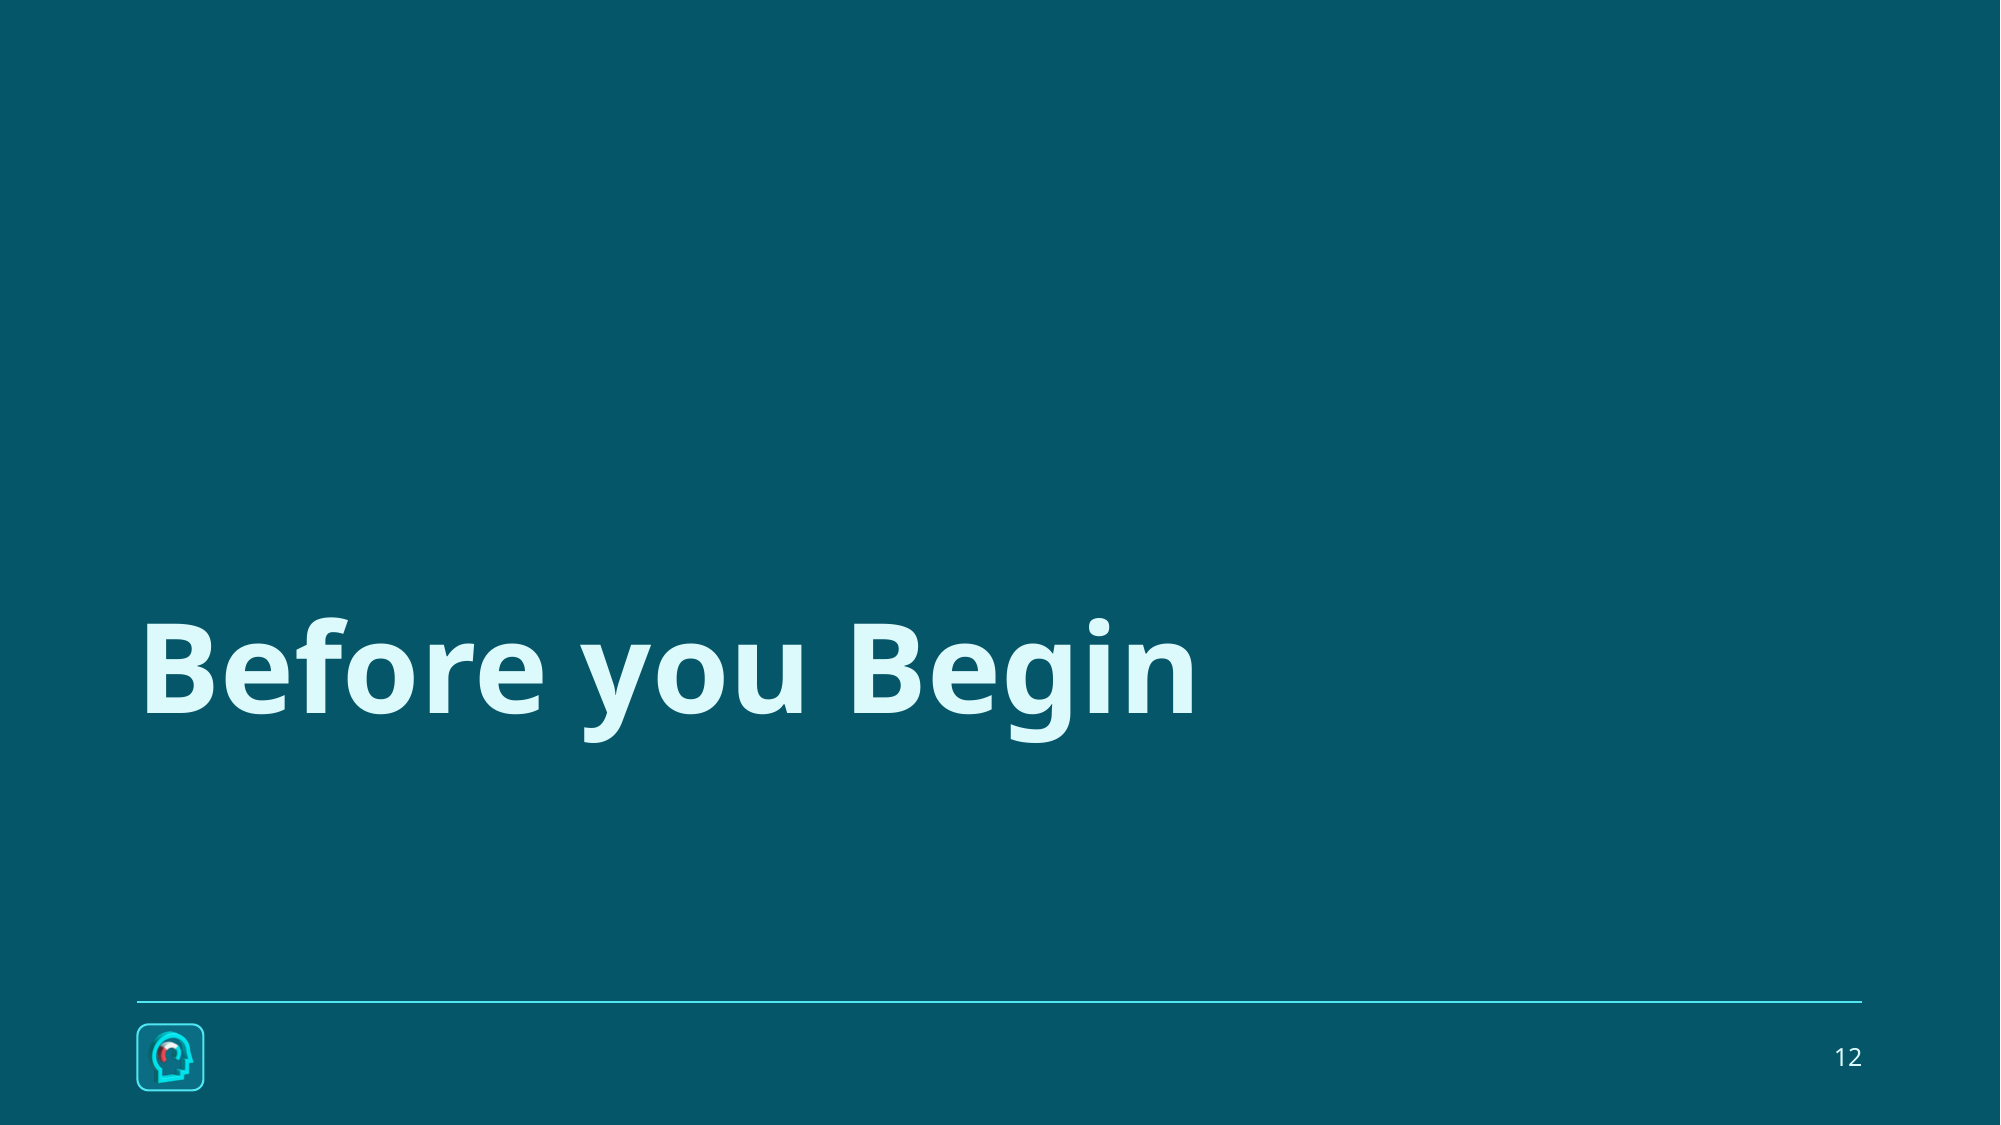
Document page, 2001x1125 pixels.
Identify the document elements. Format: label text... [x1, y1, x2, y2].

picture [147, 1031, 195, 1084]
title Before you Begin [136, 280, 1862, 749]
slide_number 12 [1412, 1028, 1863, 1089]
